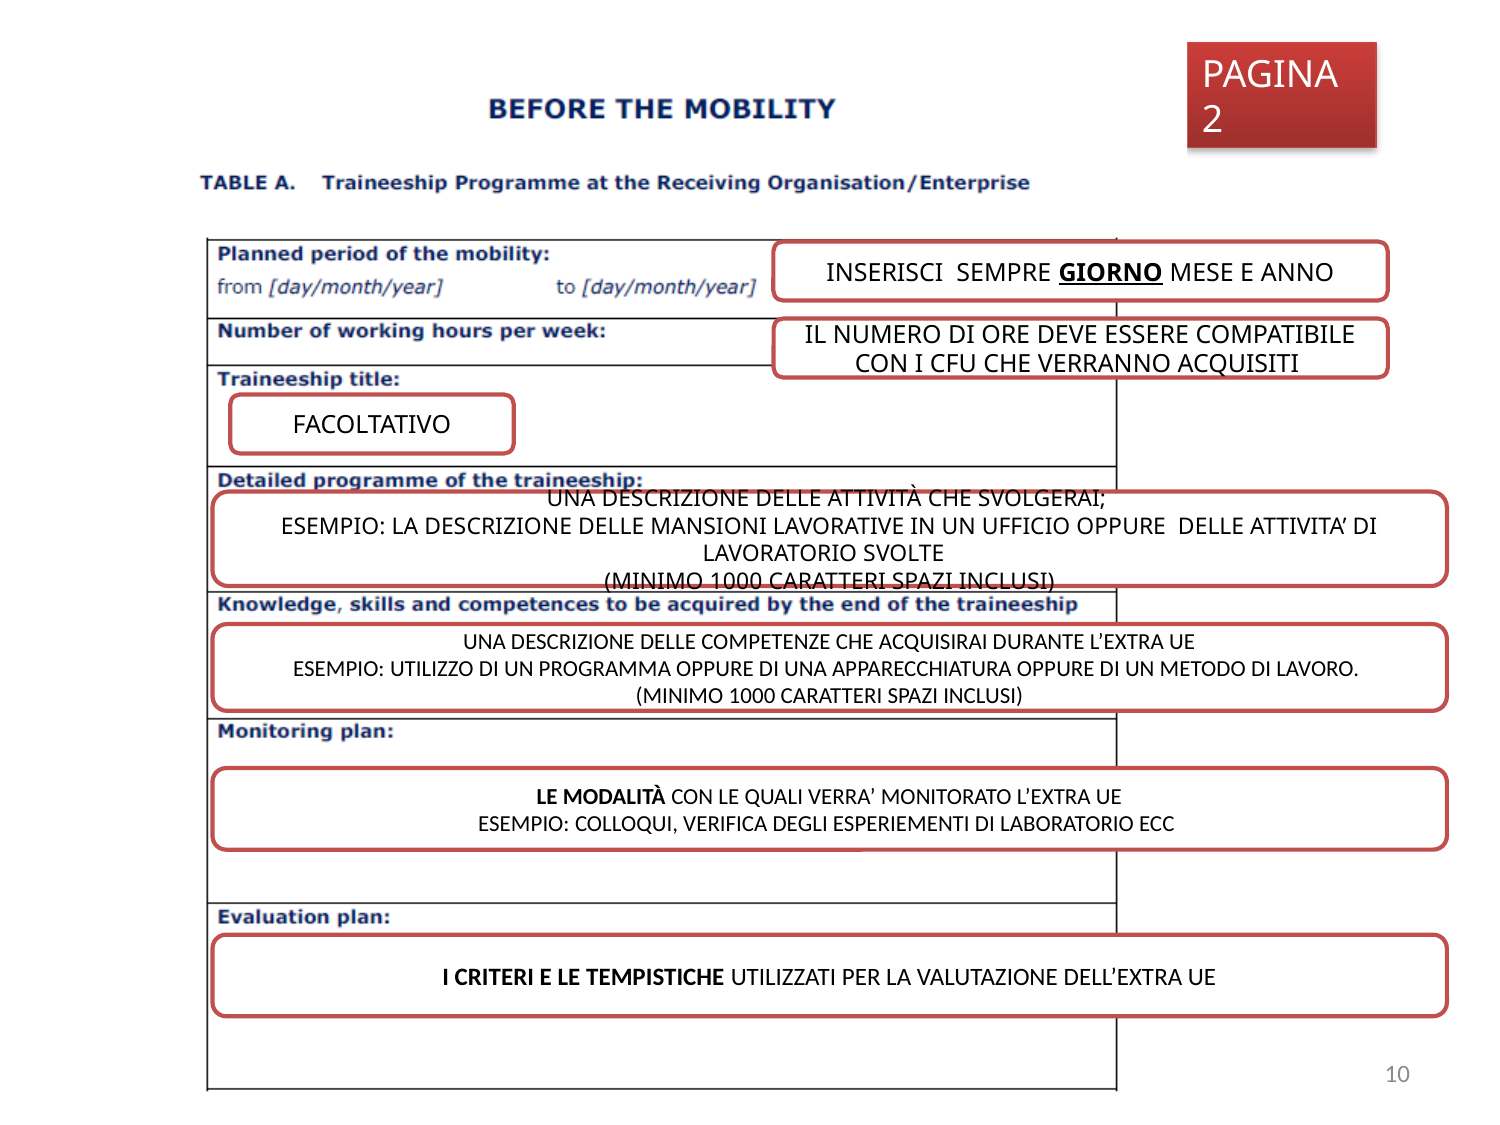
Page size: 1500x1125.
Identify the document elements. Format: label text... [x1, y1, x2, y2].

picture [143, 37, 1188, 1098]
slide_number 10 [1190, 1042, 1425, 1103]
text_box I CRITERI E LE TEMPISTICHE UTILIZZATI PER LA VALUTAZIONE DELL’EXTRA UE [1192, 932, 1450, 1019]
text_box INSERISCI SEMPRE GIORNO MESE E ANNO [1192, 239, 1390, 303]
text_box PAGINA 2 [1192, 42, 1377, 148]
text_box UNA DESCRIZIONE DELLE ATTIVITÀ CHE SVOLGERAI; ESEMPIO: LA DESCRIZIONE DELLE MANSIONI LAVORATIVE IN UN UFFICIO OPPURE DELLE ATTIVITA’ DI LAVORATORIO SVOLTE (MINIMO 1000 CARATTERI SPAZI INCLUSI) [1192, 489, 1450, 589]
text_box LE MODALITÀ CON LE QUALI VERRA’ MONITORATO L’EXTRA UE ESEMPIO: COLLOQUI, VERIFICA DEGLI ESPERIEMENTI DI LABORATORIO ECC [1192, 765, 1450, 852]
text_box UNA DESCRIZIONE DELLE COMPETENZE CHE ACQUISIRAI DURANTE L’EXTRA UE ESEMPIO: UTILIZZO DI UN PROGRAMMA OPPURE DI UNA APPARECCHIATURA OPPURE DI UN METODO DI LAVORO. (MINIMO 1000 CARATTERI SPAZI INCLUSI) [1192, 621, 1450, 713]
text_box IL NUMERO DI ORE DEVE ESSERE COMPATIBILE CON I CFU CHE VERRANNO ACQUISITI [1192, 316, 1390, 380]
